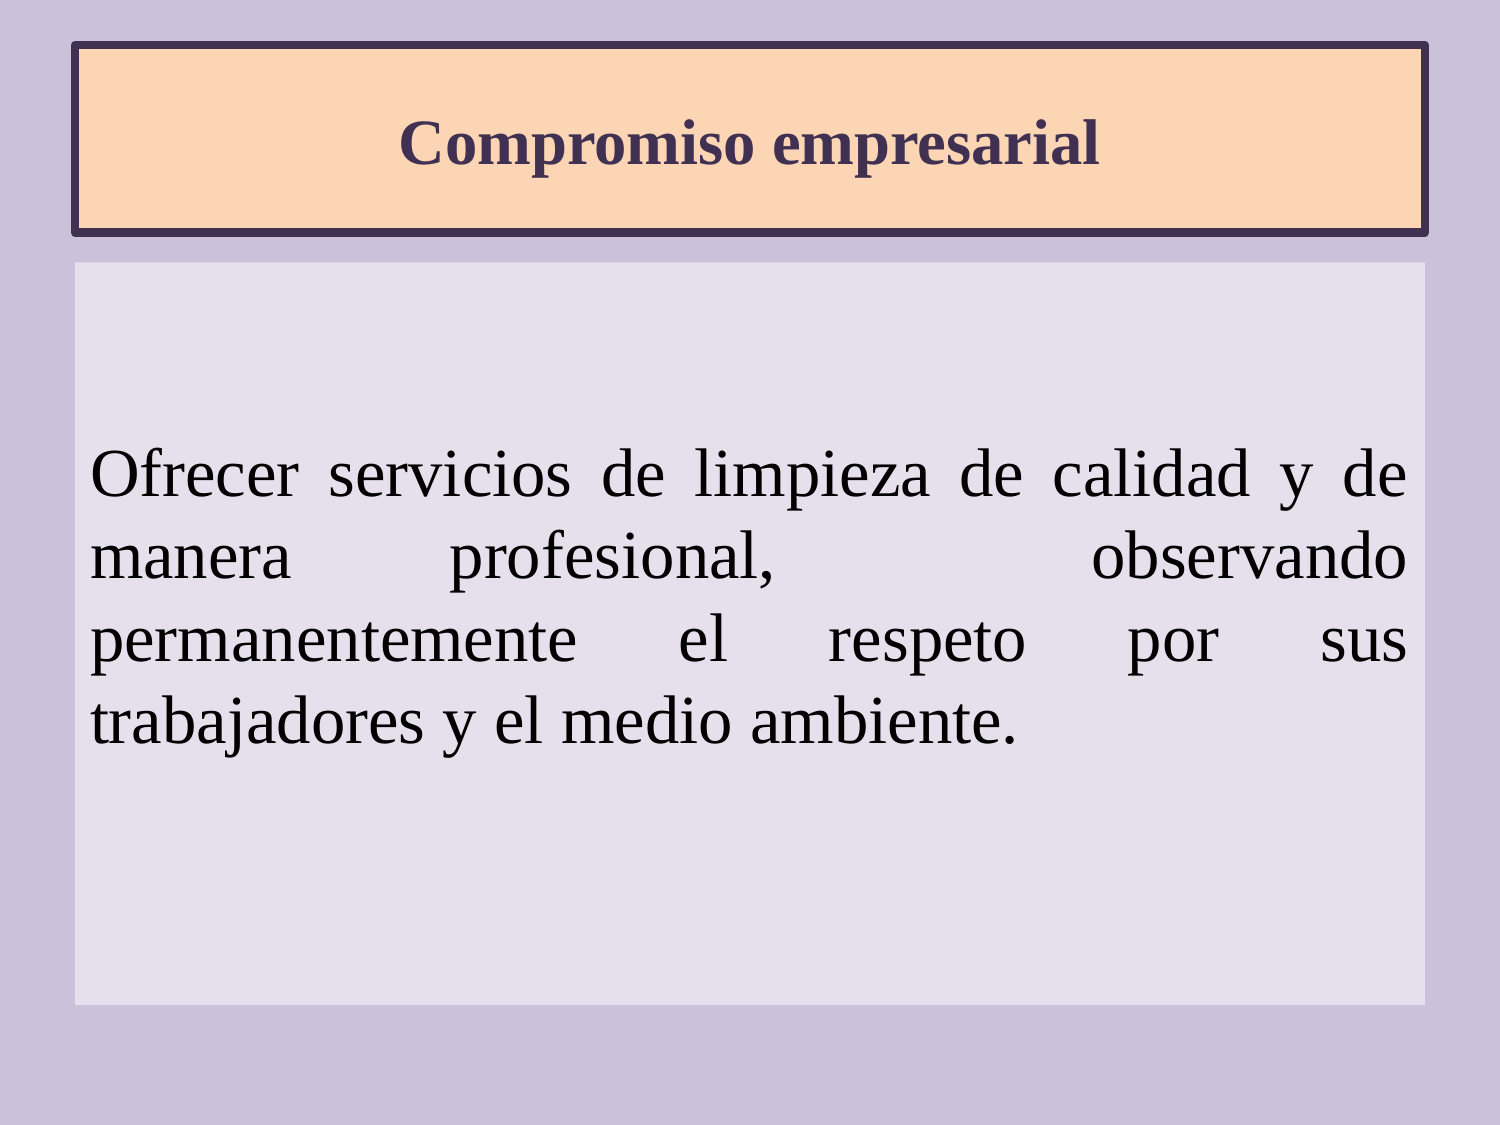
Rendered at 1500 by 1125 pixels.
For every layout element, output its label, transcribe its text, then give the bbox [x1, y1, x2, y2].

list Ofrecer servicios de limpieza de calidad y de manera profesional, observando permanentemente el respeto por sus trabajadores y el medio ambiente. [75, 262, 1425, 1005]
title Compromiso empresarial [75, 45, 1425, 233]
